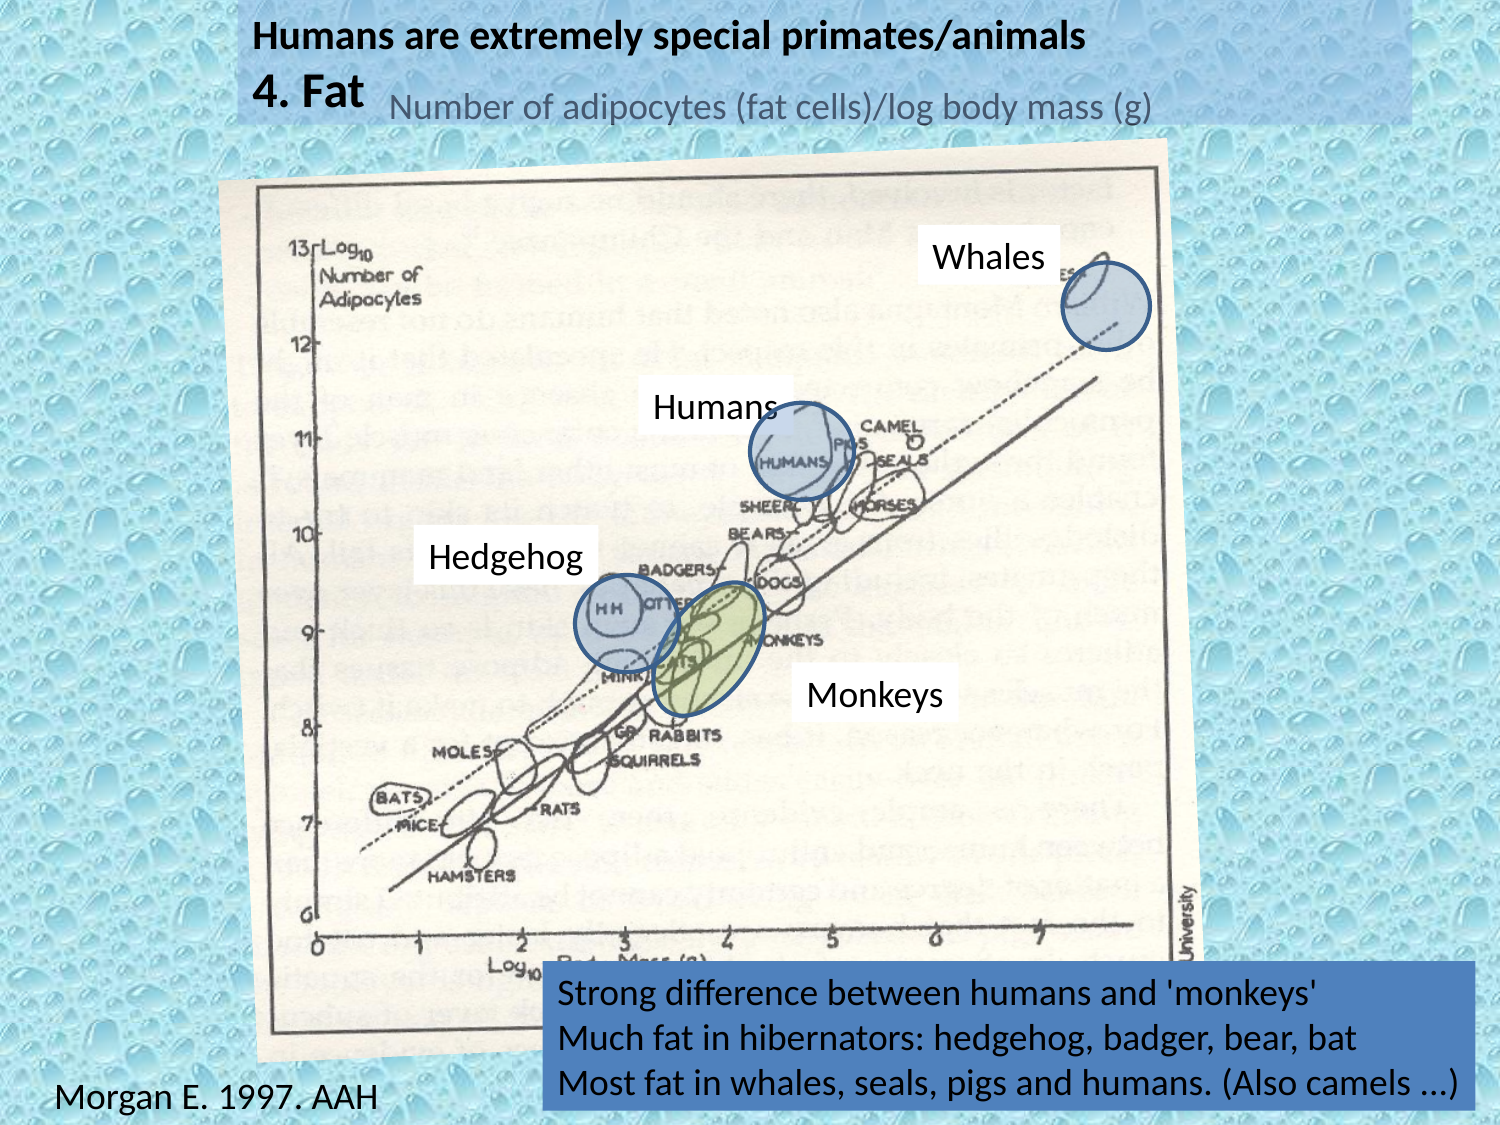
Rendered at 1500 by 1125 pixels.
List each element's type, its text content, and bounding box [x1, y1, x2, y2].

text_box Morgan E. 1997. AAH [39, 1064, 394, 1125]
picture [0, 0, 1500, 1125]
text_box Humans are extremely special primates/animals 4. Fat [237, 0, 1413, 125]
text_box Number of adipocytes (fat cells)/log body mass (g) [374, 125, 1169, 135]
text_box Strong difference between humans and 'monkeys' Much fat in hibernators: hedgehog, badger, bear, bat Most fat in whales, seals, pigs and humans. (Also camels ...) [542, 961, 1476, 1111]
